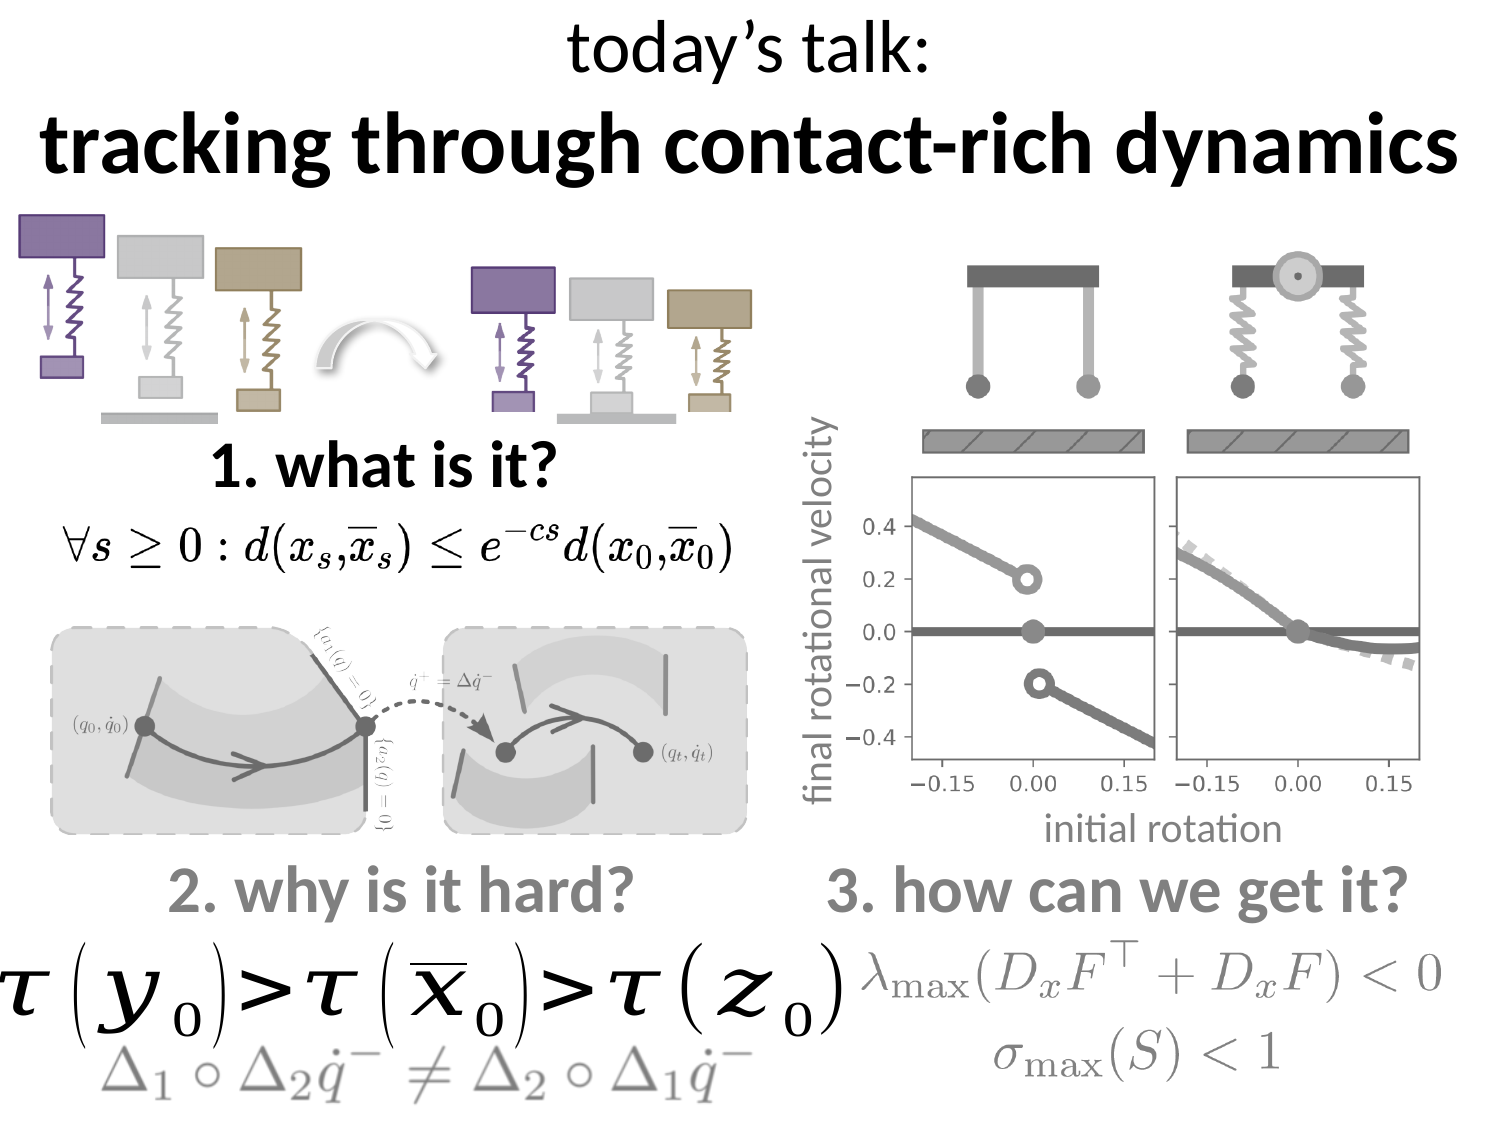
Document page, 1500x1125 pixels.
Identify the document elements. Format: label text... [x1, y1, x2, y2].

picture [97, 1025, 759, 1122]
picture [50, 626, 748, 836]
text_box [2, 165, 775, 425]
text_box 1. what is it? [0, 432, 770, 513]
list today’s talk: [68, 0, 1432, 90]
picture [994, 1027, 1282, 1082]
text_box 3. how can we get it? [787, 847, 1449, 938]
text_box 2. why is it hard? [17, 847, 788, 937]
picture [42, 518, 754, 573]
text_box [787, 238, 1432, 858]
list tracking through contact-rich dynamics [0, 94, 1500, 206]
picture [860, 937, 1445, 1004]
